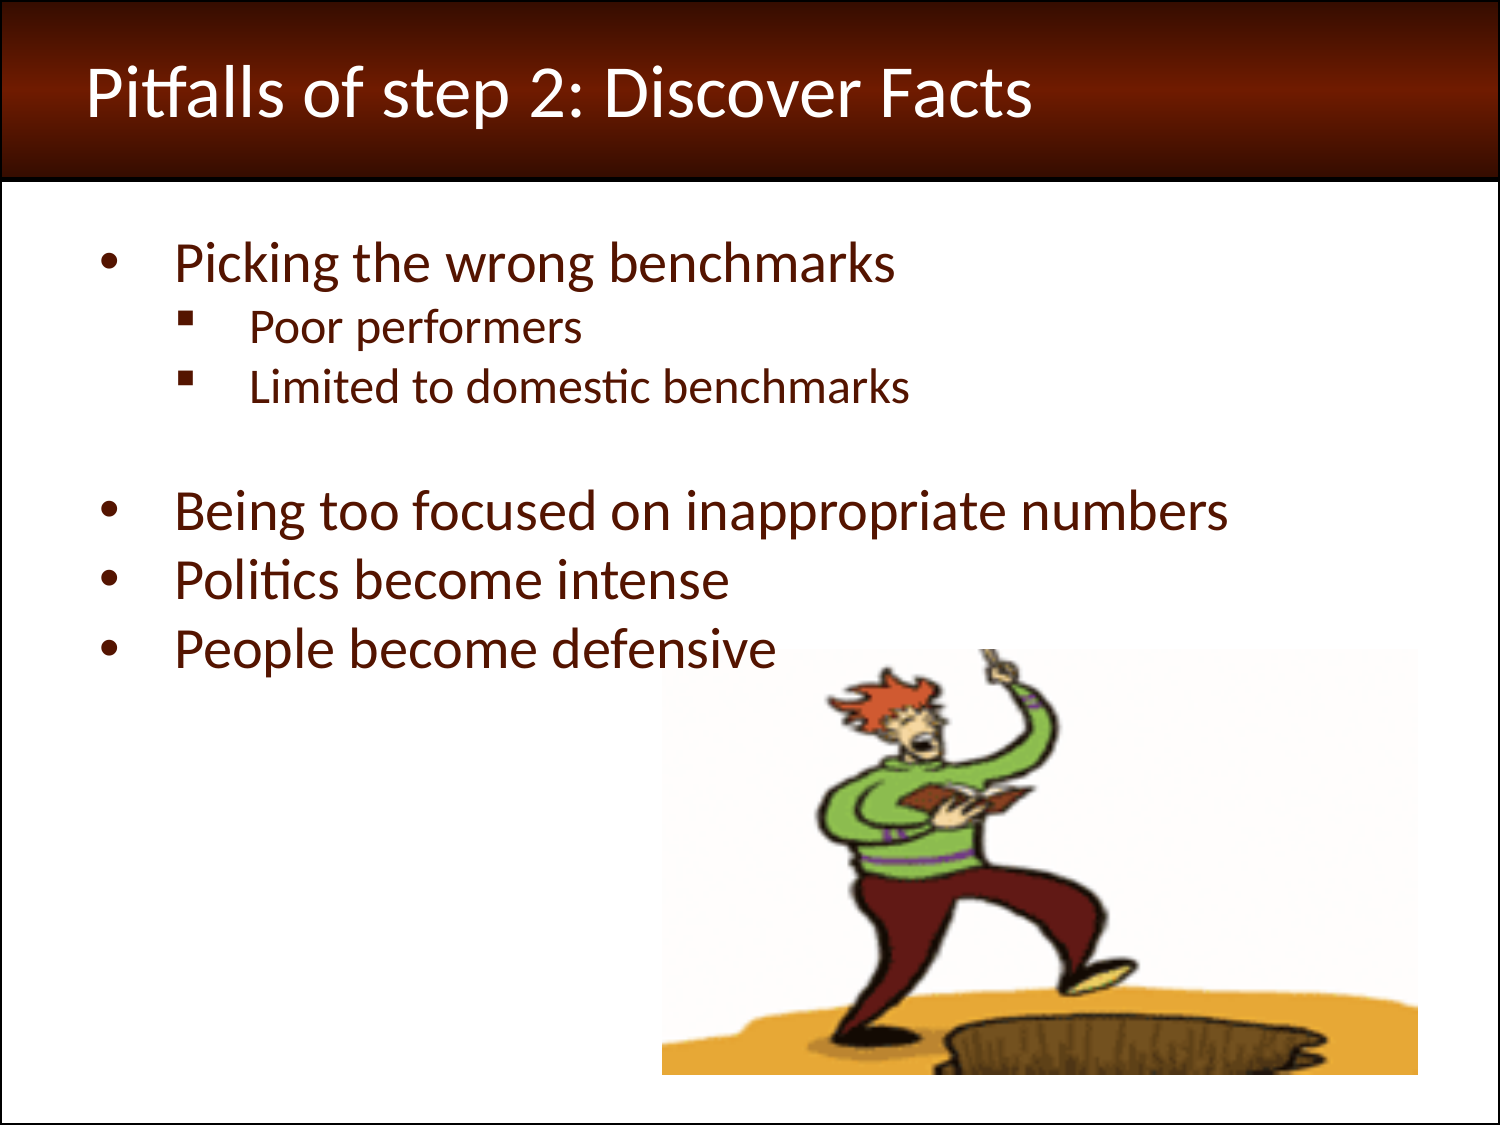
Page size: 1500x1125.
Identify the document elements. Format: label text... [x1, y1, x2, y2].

picture [662, 649, 1418, 1075]
text_box Picking the wrong benchmarks Poor performers Limited to domestic benchmarks Being too focused on inappropriate numbers Politics become intense People become defensive [88, 224, 1450, 687]
text_box Pitfalls of step 2: Discover Facts [75, 24, 1400, 163]
